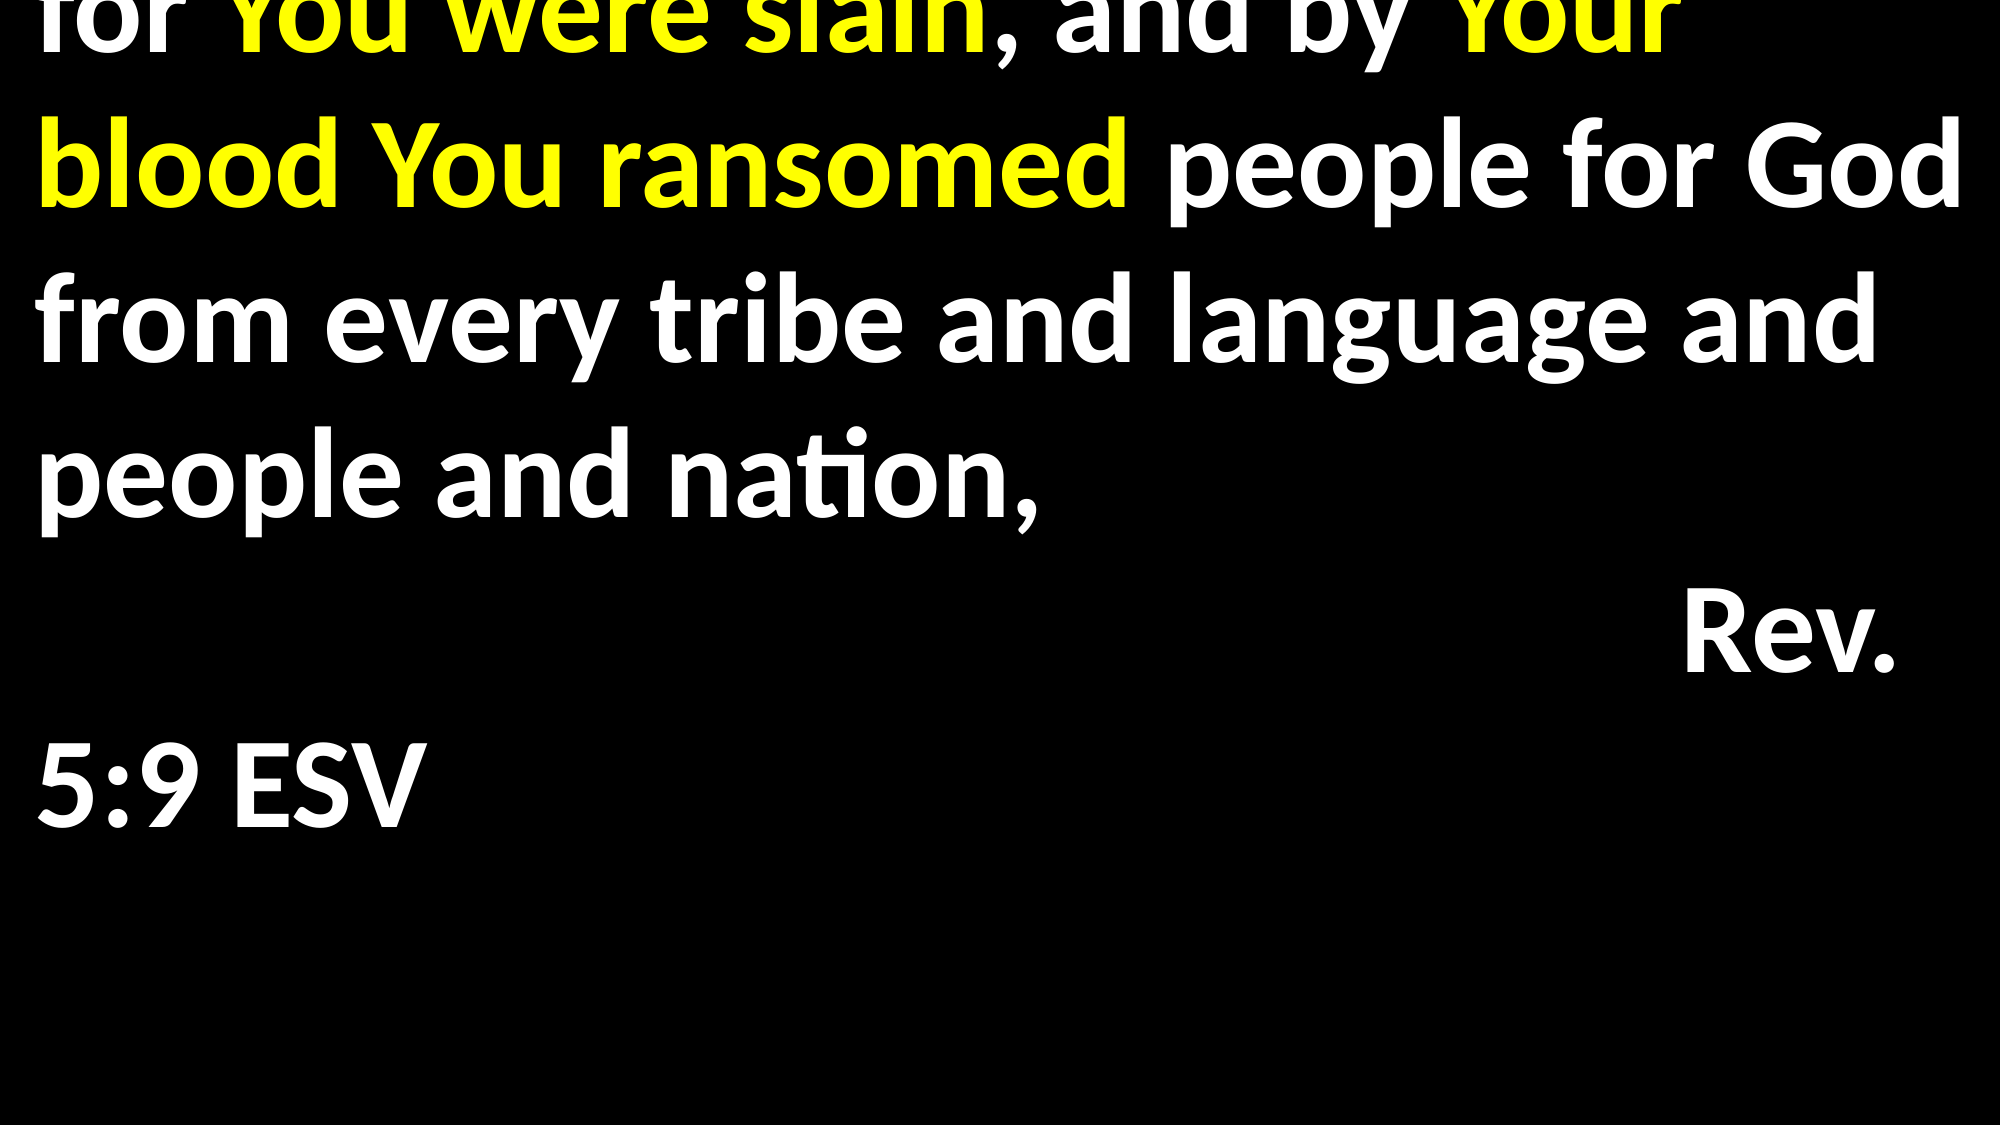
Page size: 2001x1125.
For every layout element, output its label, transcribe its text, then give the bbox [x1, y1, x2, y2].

list for You were slain, and by Your blood You ransomed people for God from every tribe and language and people and nation, Rev. 5:9 ESV [0, 0, 2000, 1098]
